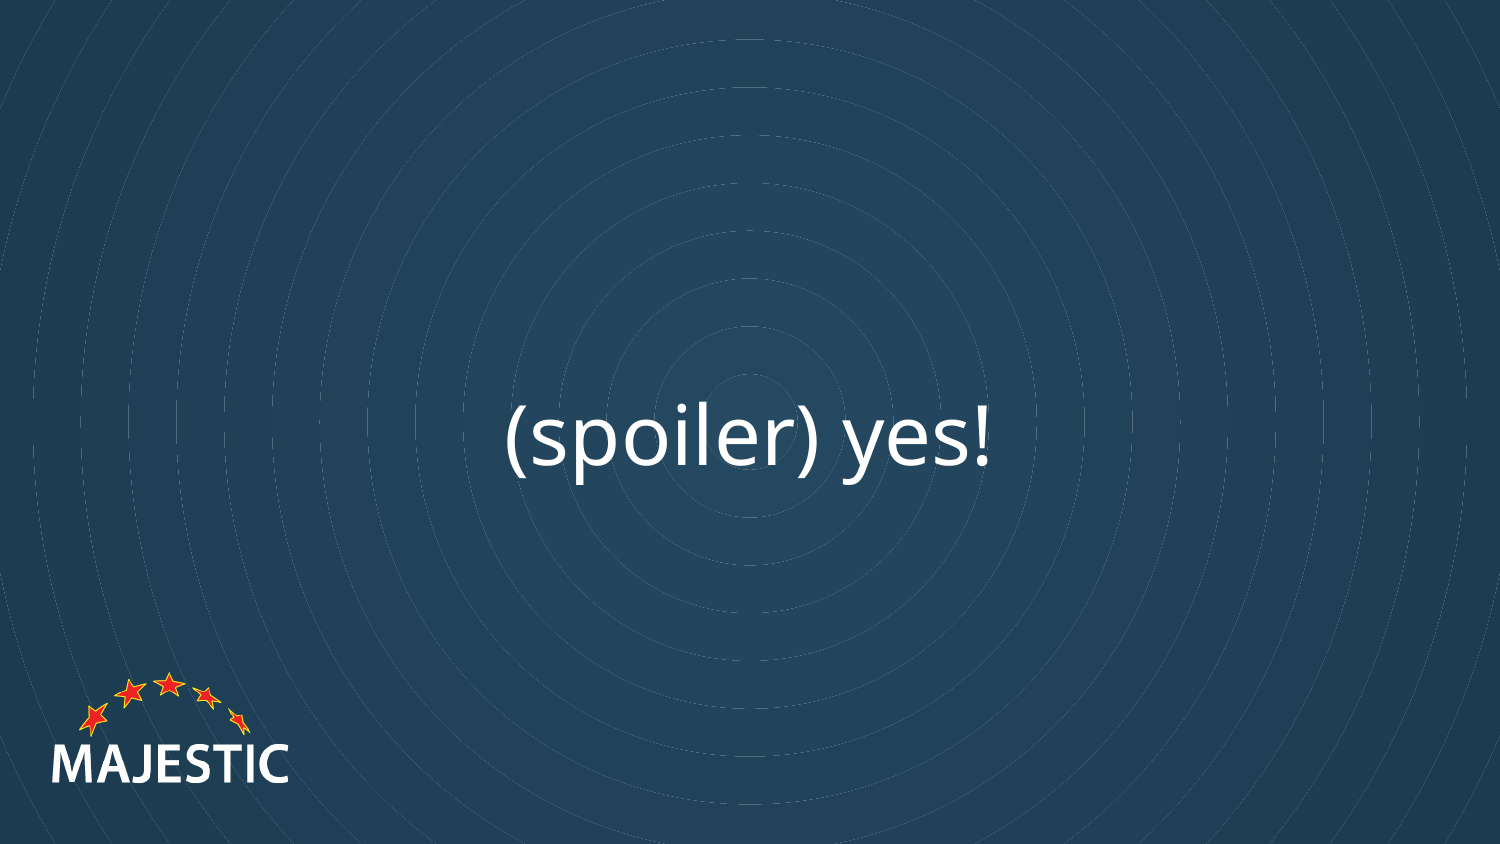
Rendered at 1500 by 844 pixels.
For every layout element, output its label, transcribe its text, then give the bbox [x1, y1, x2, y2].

text_box [124, 542, 1378, 633]
picture [50, 669, 289, 785]
text_box (spoiler) yes! [374, 374, 1126, 490]
text_box [103, 253, 1398, 542]
text_box [124, 25, 1378, 189]
